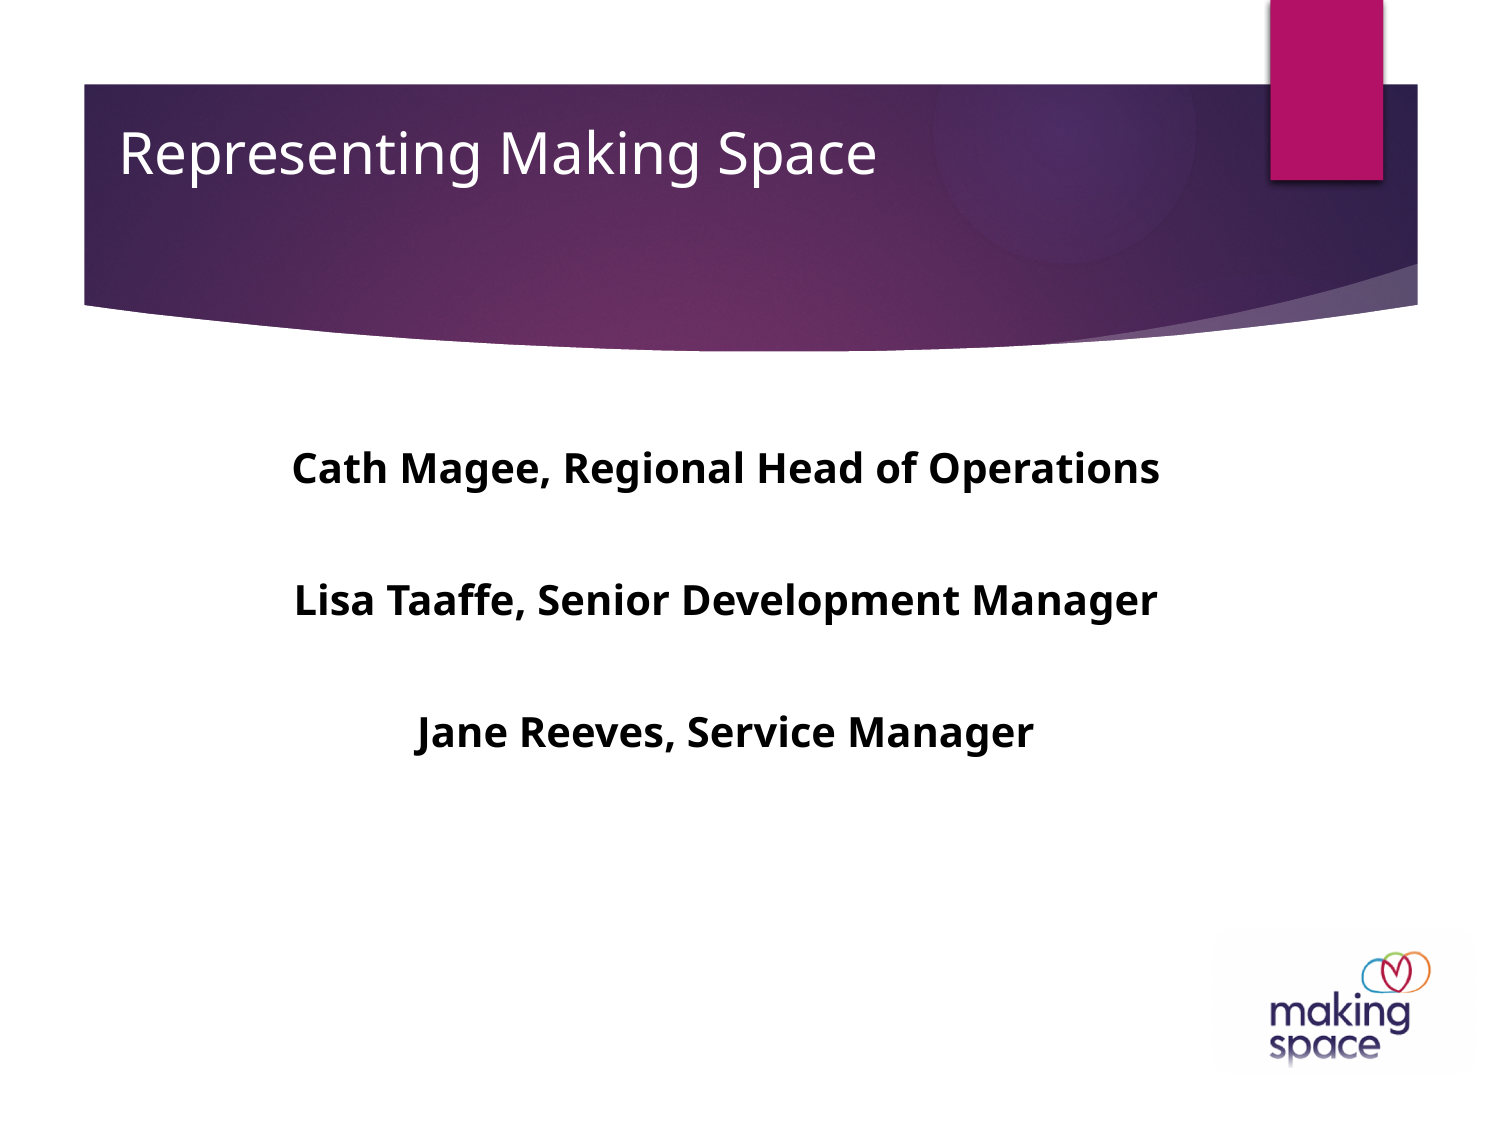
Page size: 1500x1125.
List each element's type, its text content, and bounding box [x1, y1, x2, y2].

picture [1210, 928, 1478, 1076]
text_box Representing Making Space [103, 108, 1344, 194]
text_box Cath Magee, Regional Head of Operations Lisa Taaffe, Senior Development Manager Jane Reeves, Service Manager [118, 432, 1344, 833]
